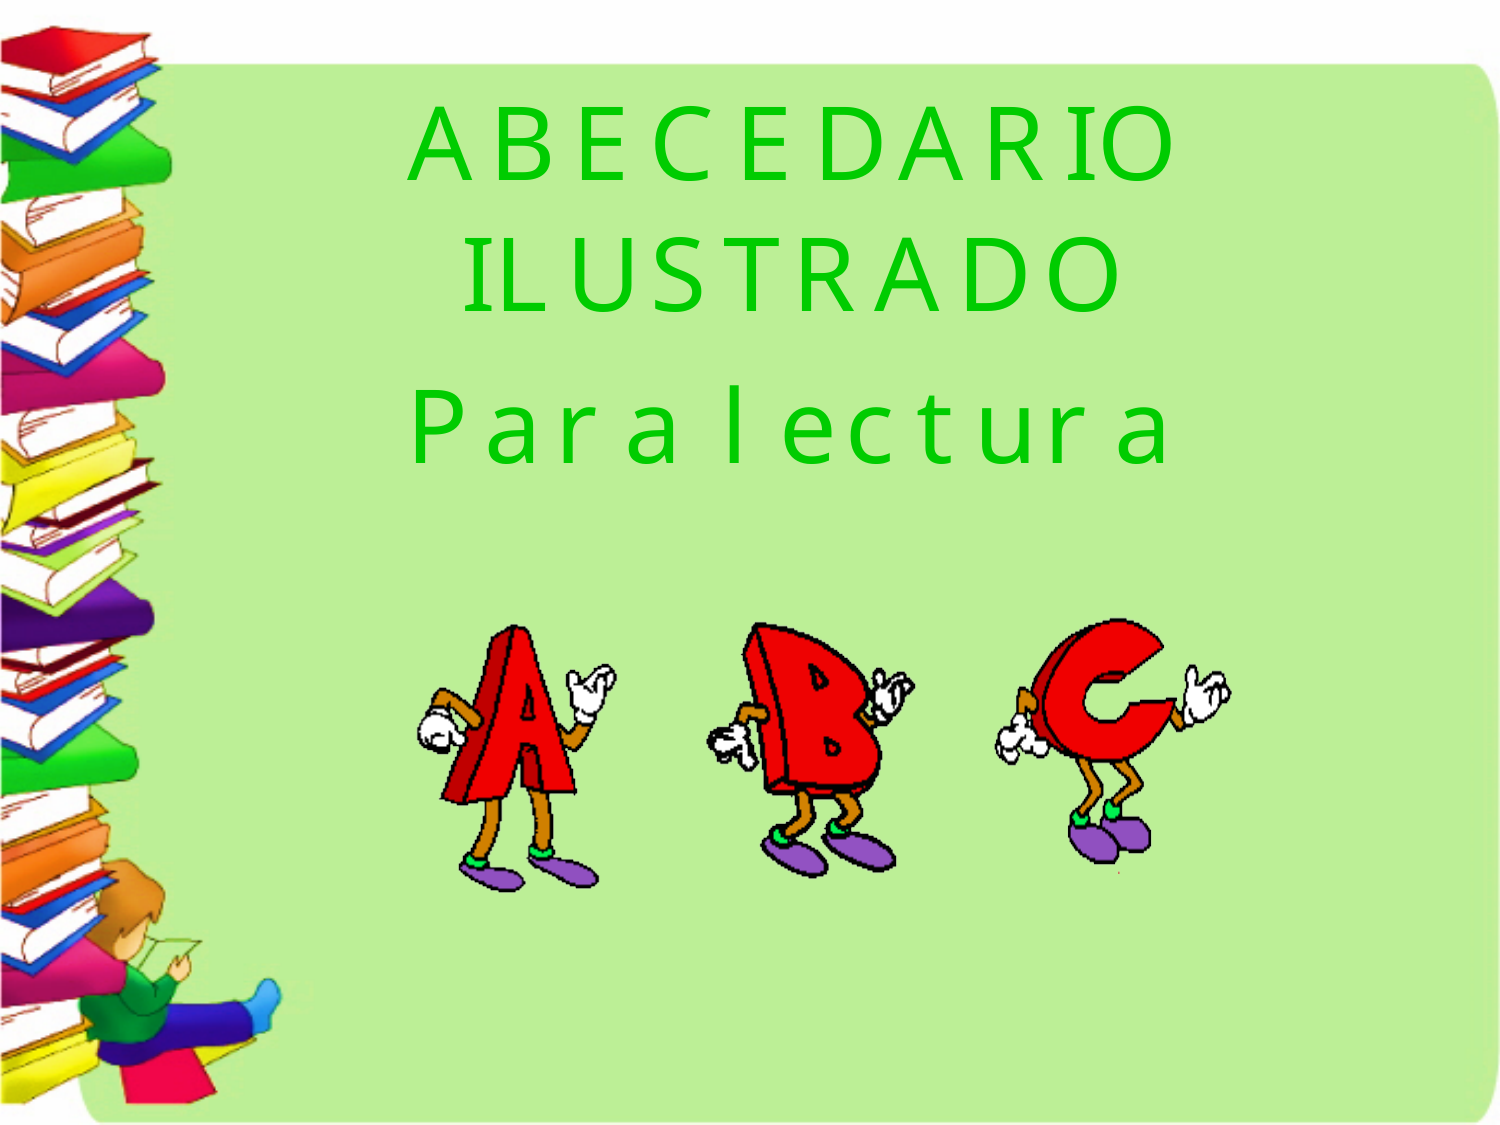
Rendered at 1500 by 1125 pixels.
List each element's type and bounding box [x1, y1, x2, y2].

text_box [348, 573, 1235, 906]
picture [0, 0, 1500, 1125]
list [358, 89, 1235, 536]
